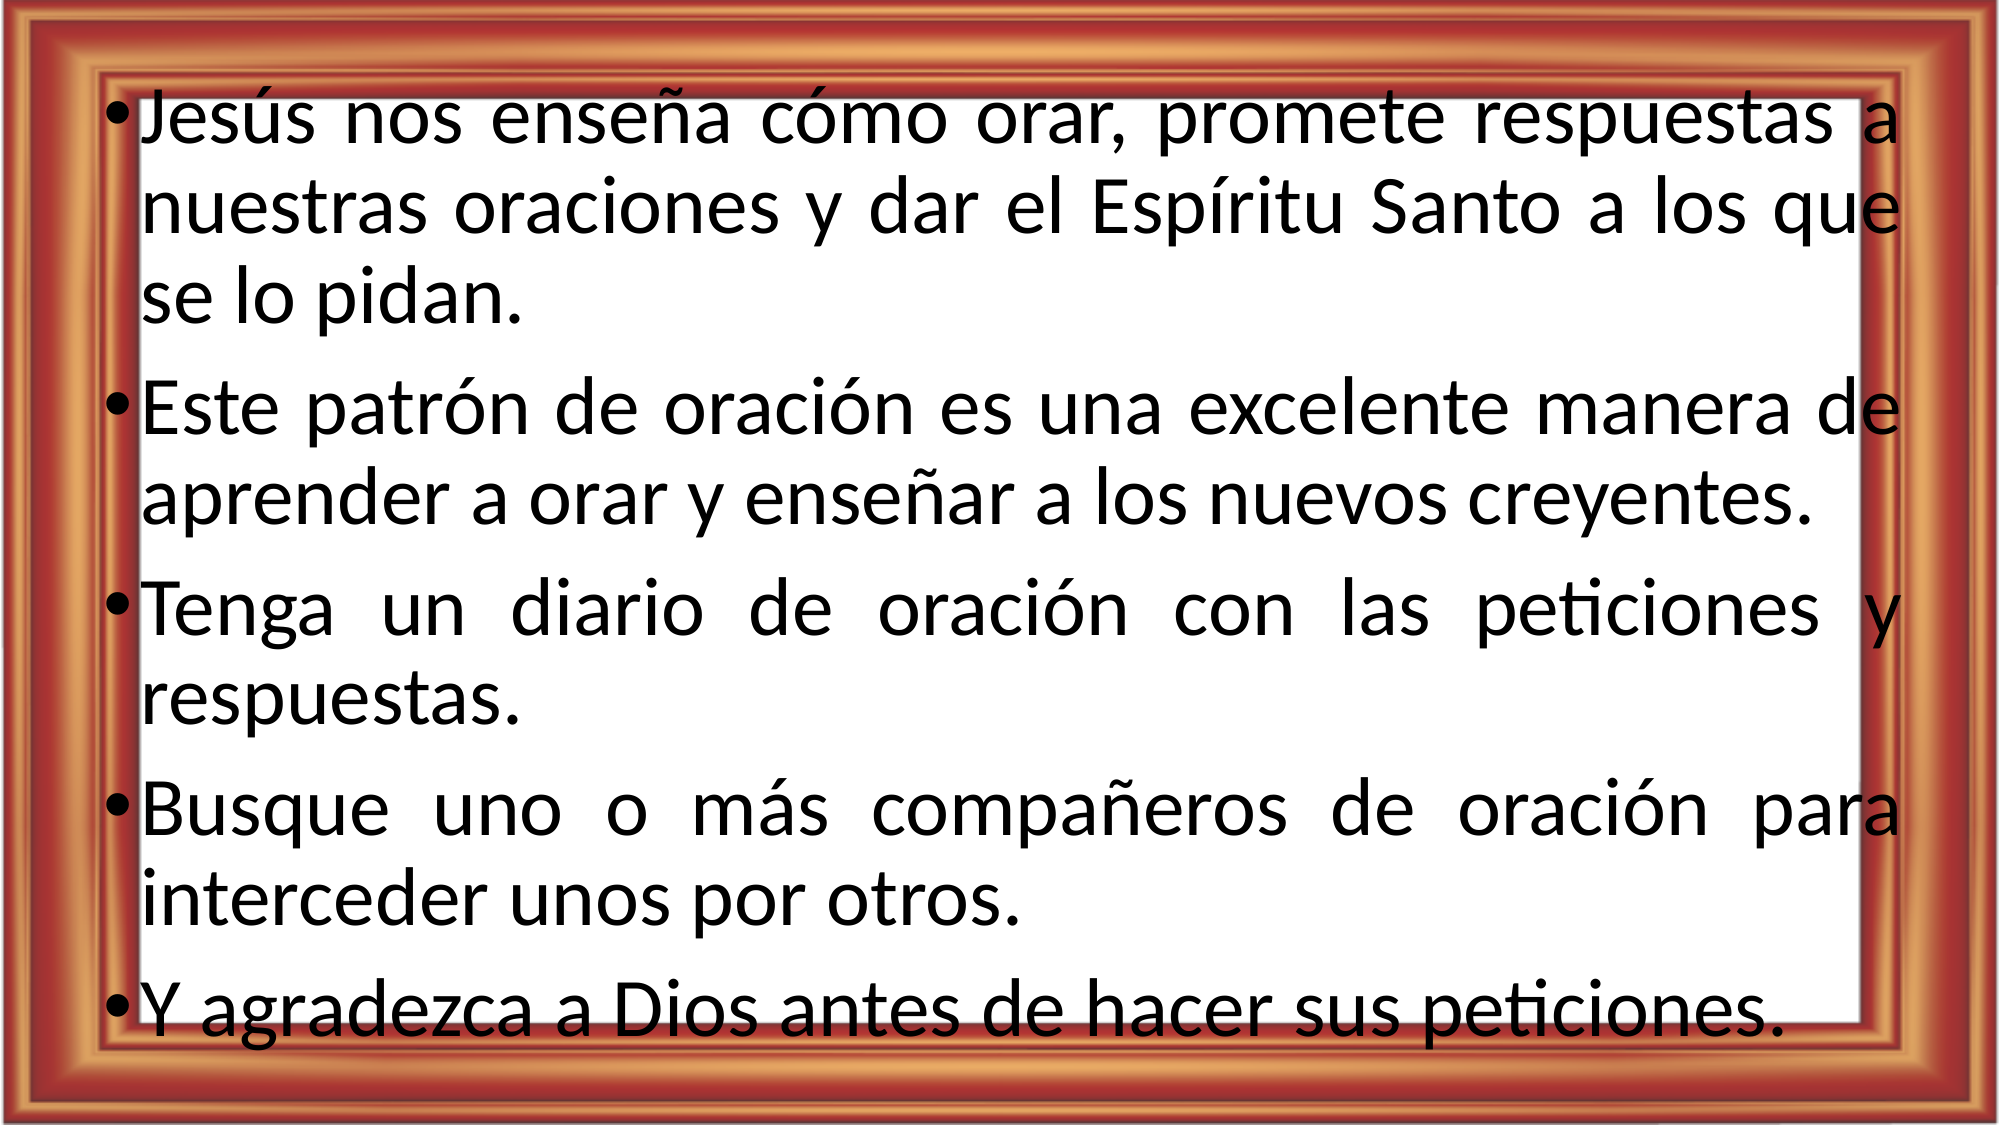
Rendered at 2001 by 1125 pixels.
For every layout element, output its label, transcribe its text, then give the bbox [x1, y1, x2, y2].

list Jesús nos enseña cómo orar, promete respuestas a nuestras oraciones y dar el Espíritu Santo a los que se lo pidan. Este patrón de oración es una excelente manera de aprender a orar y enseñar a los nuevos creyentes. Tenga un diario de oración con las peticiones y respuestas. Busque uno o más compañeros de oración para interceder unos por otros. Y agradezca a Dios antes de hacer sus peticiones. [88, 61, 1919, 1065]
